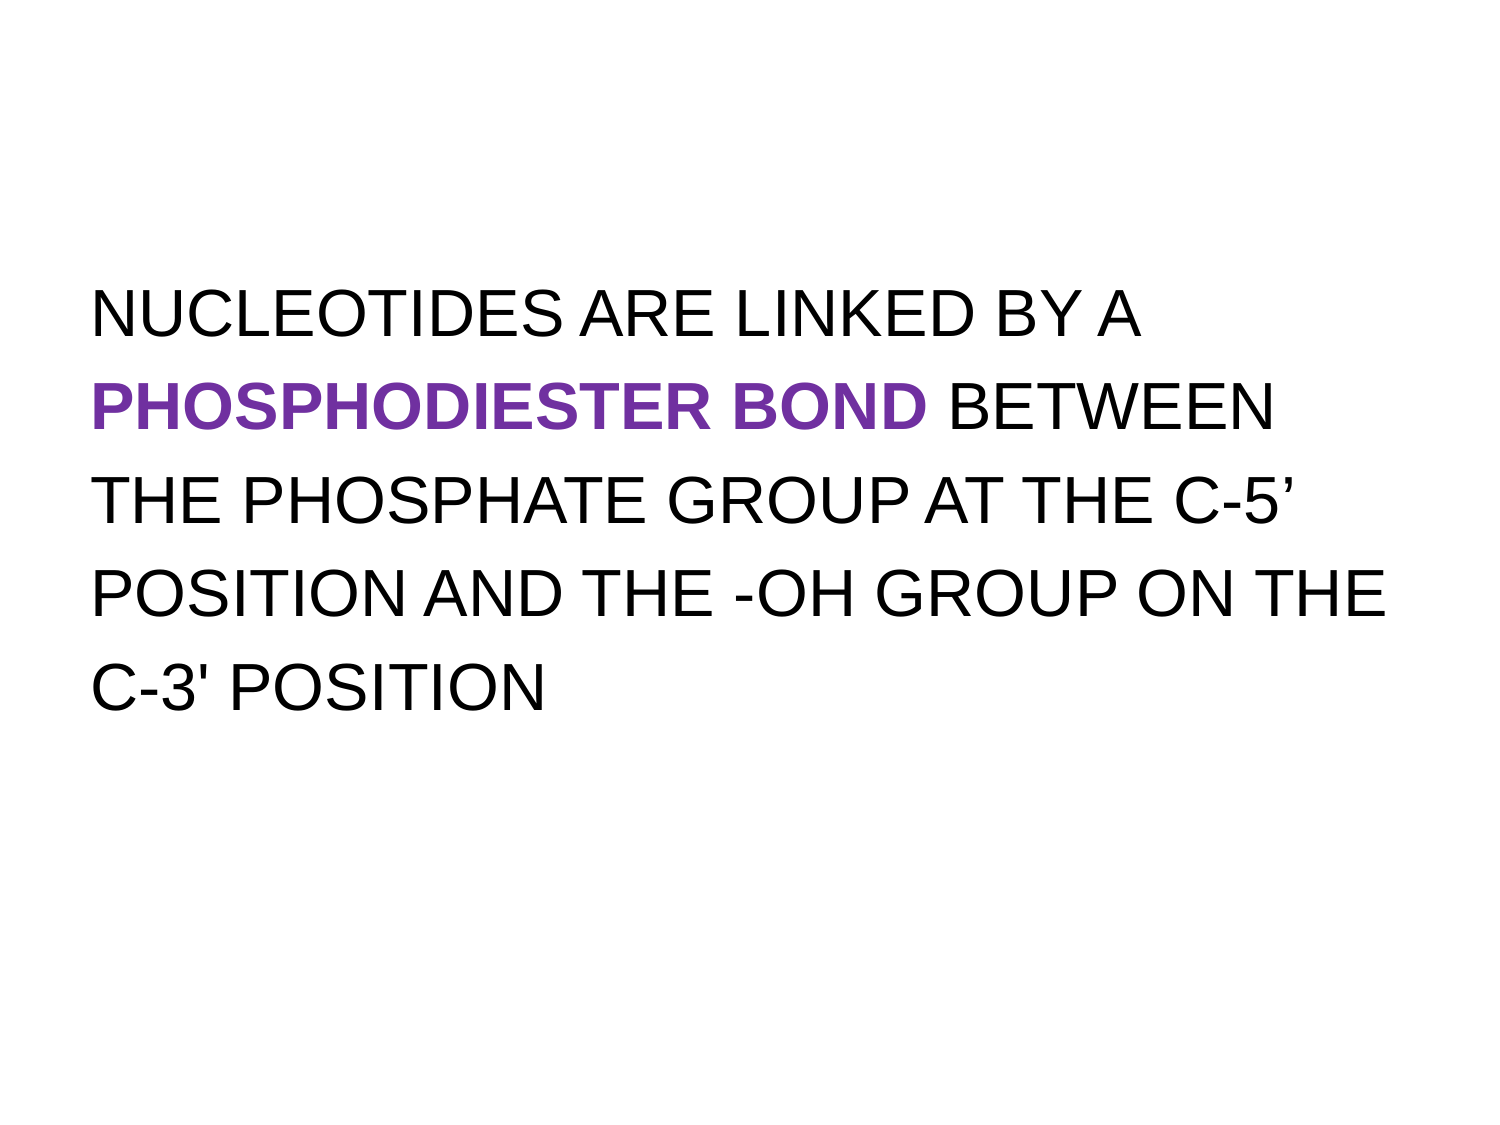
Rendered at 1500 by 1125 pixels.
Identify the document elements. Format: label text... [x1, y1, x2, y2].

list NUCLEOTIDES ARE LINKED BY A PHOSPHODIESTER BOND BETWEEN THE PHOSPHATE GROUP AT THE C-5’ POSITION AND THE -OH GROUP ON THE C-3' POSITION [75, 262, 1425, 1005]
